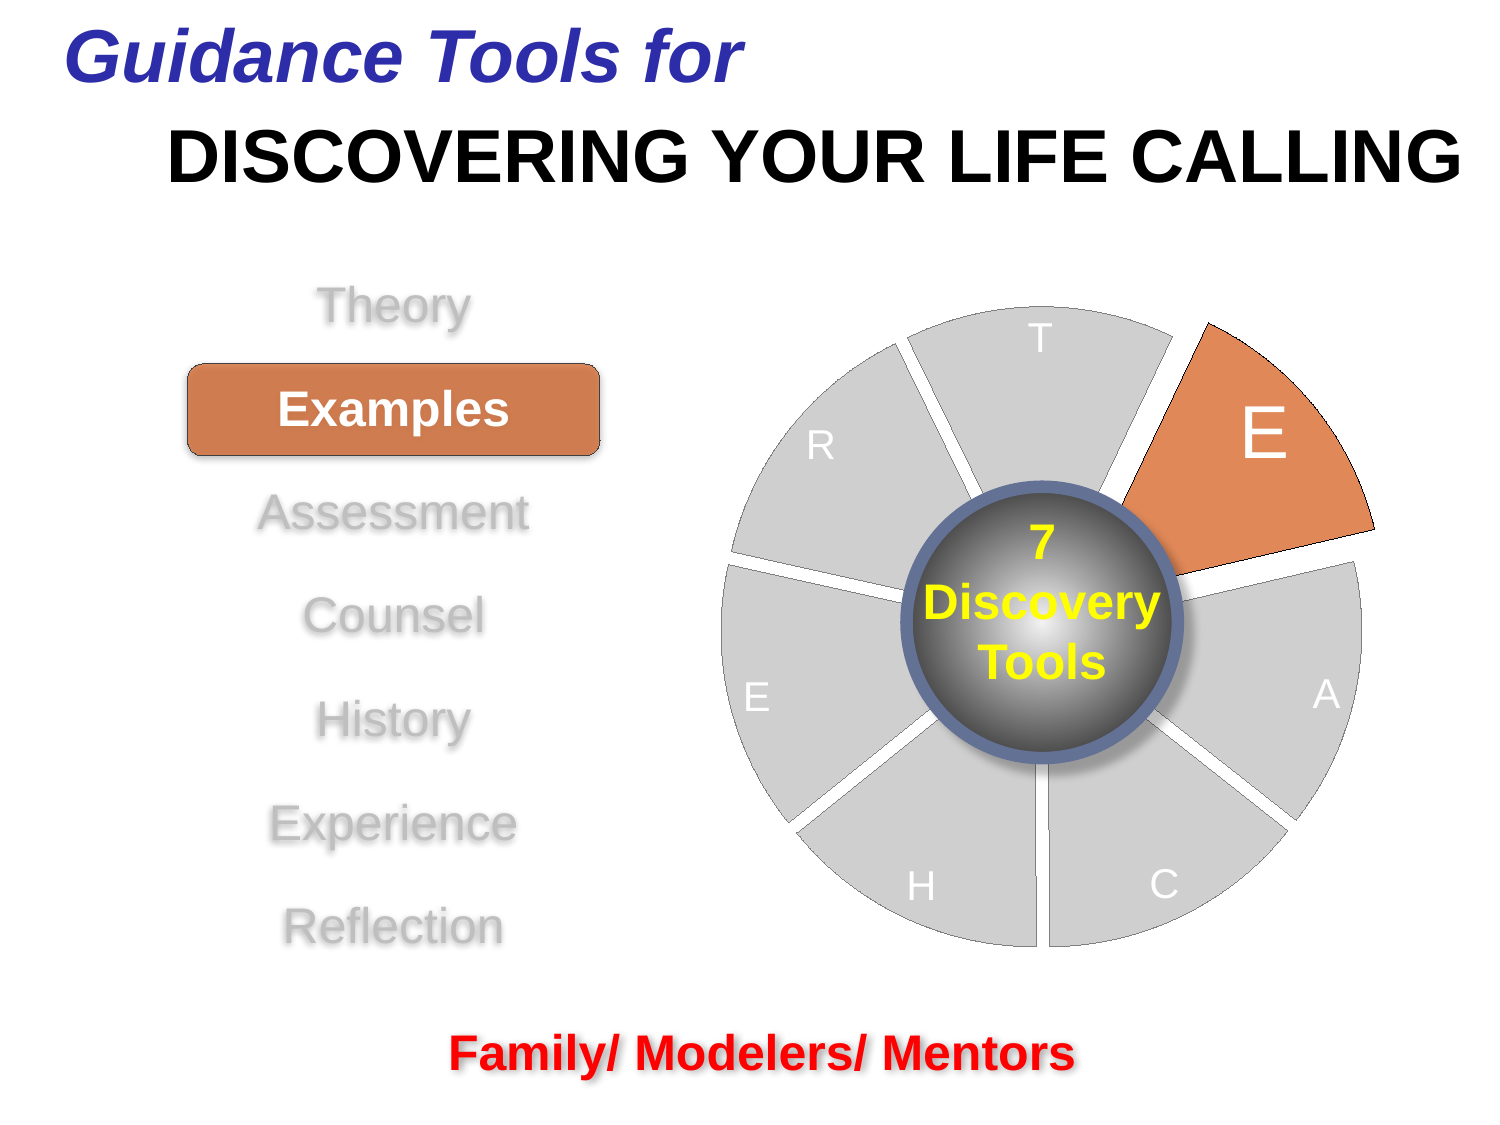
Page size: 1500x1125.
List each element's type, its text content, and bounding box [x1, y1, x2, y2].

text_box Discovering Your Life Calling [151, 99, 1480, 205]
chart [399, 252, 1500, 1003]
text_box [187, 252, 601, 982]
text_box Family/ Modelers/ Mentors [349, 1012, 1175, 1073]
text_box Guidance Tools for [48, 0, 759, 105]
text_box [885, 486, 1199, 759]
